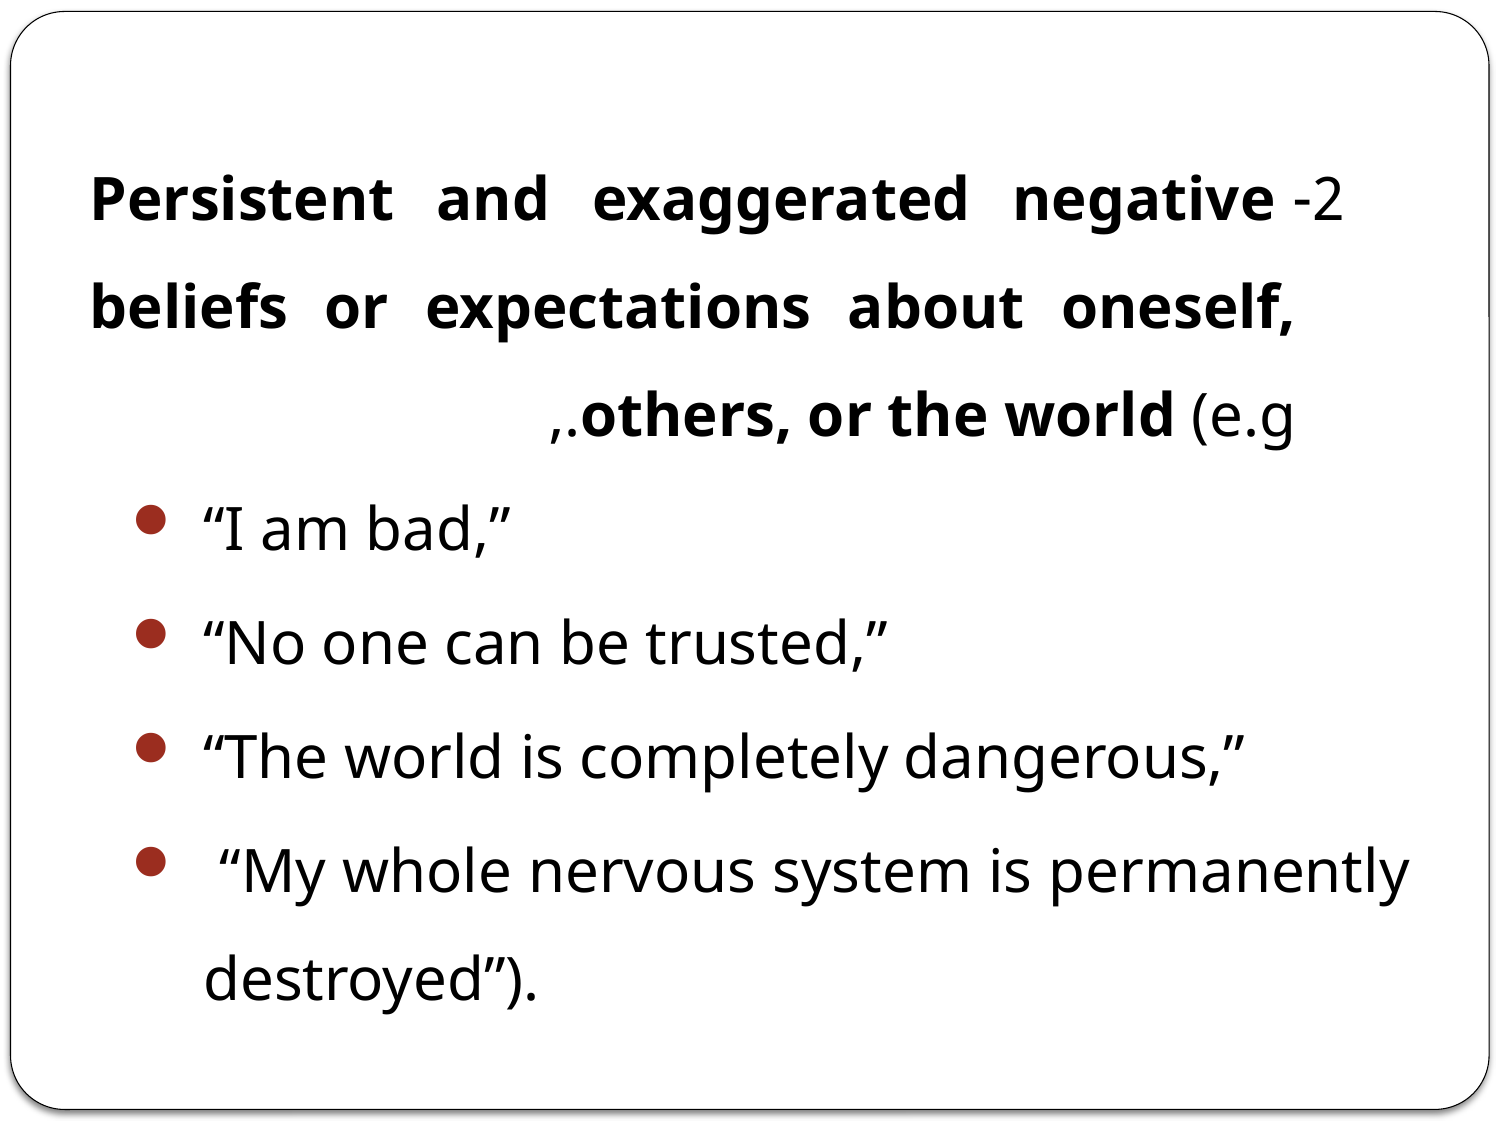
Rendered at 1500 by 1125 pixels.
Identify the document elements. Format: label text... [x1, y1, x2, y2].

list 2- Persistent and exaggerated negative beliefs or expectations about oneself, others, or the world (e.g., “I am bad,” “No one can be trusted,” “The world is completely dangerous,” “My whole nervous system is permanently destroyed”). [75, 117, 1425, 1038]
